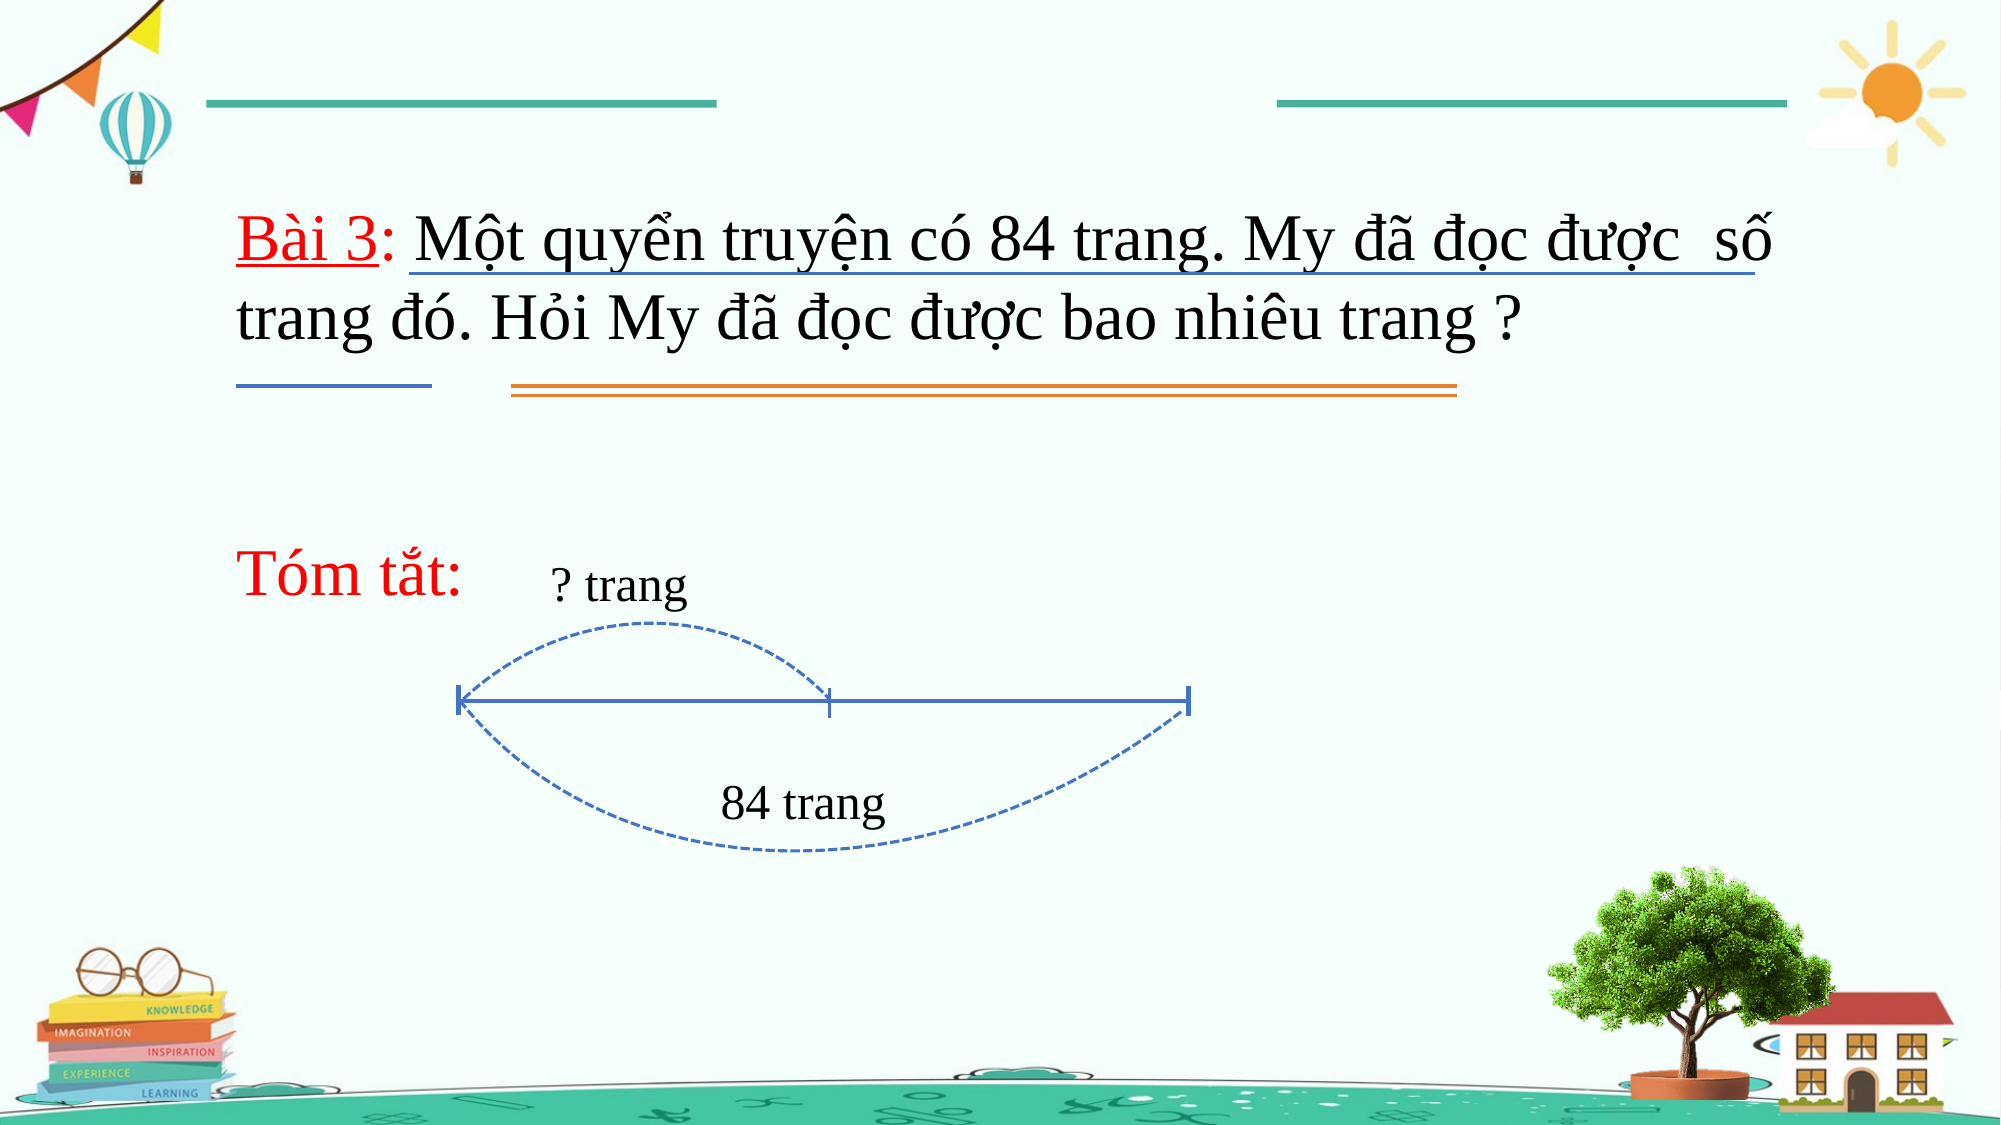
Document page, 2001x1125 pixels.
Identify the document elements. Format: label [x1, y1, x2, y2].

text_box [206, 57, 1788, 139]
picture [0, 0, 2001, 1125]
text_box [458, 685, 1190, 716]
